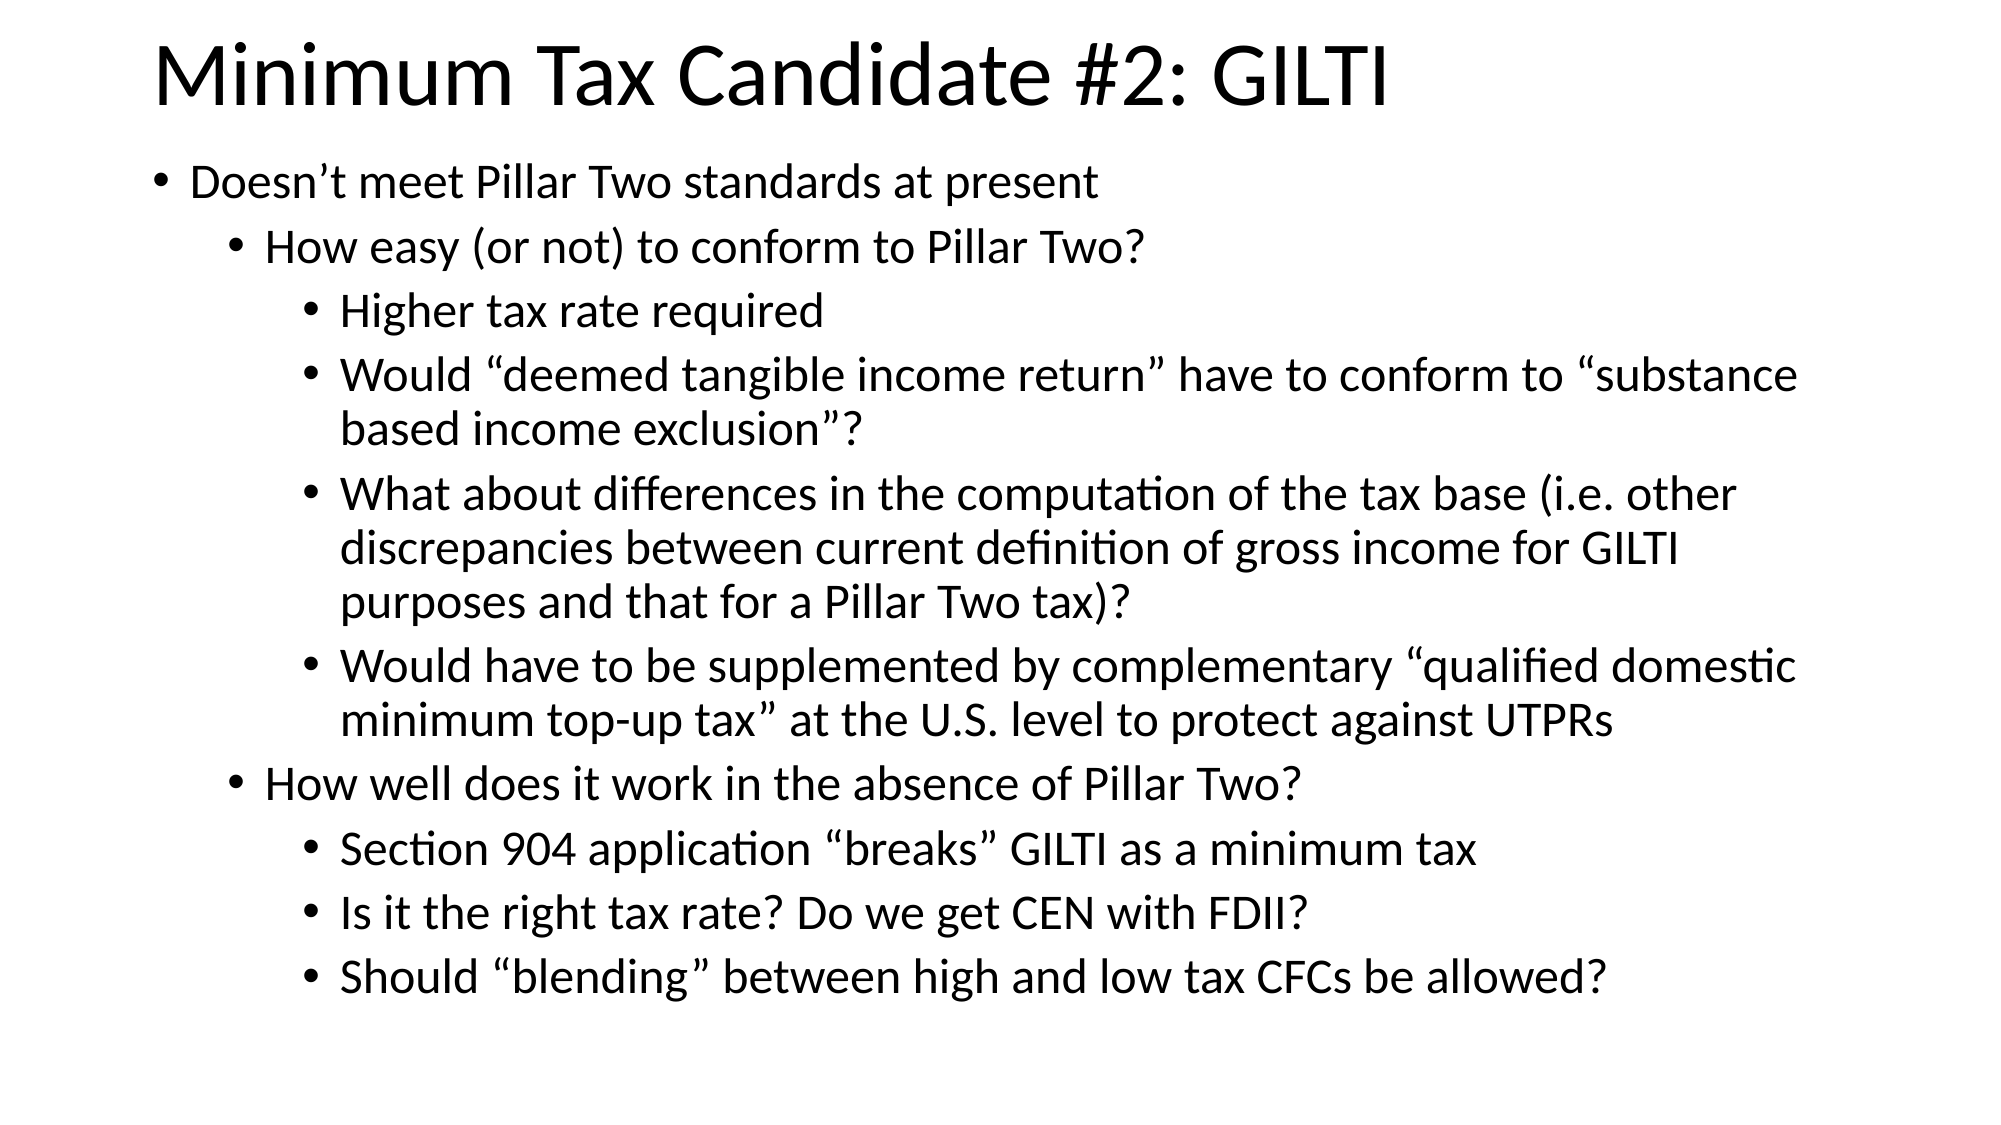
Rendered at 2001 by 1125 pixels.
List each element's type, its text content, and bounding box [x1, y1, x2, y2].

list Doesn’t meet Pillar Two standards at present How easy (or not) to conform to Pillar Two? Higher tax rate required Would “deemed tangible income return” have to conform to “substance based income exclusion”? What about differences in the computation of the tax base (i.e. other discrepancies between current definition of gross income for GILTI purposes and that for a Pillar Two tax)? Would have to be supplemented by complementary “qualified domestic minimum top-up tax” at the U.S. level to protect against UTPRs How well does it work in the absence of Pillar Two? Section 904 application “breaks” GILTI as a minimum tax Is it the right tax rate? Do we get CEN with FDII? Should “blending” between high and low tax CFCs be allowed? [137, 148, 1863, 1014]
title Minimum Tax Candidate #2: GILTI [137, 3, 1863, 148]
